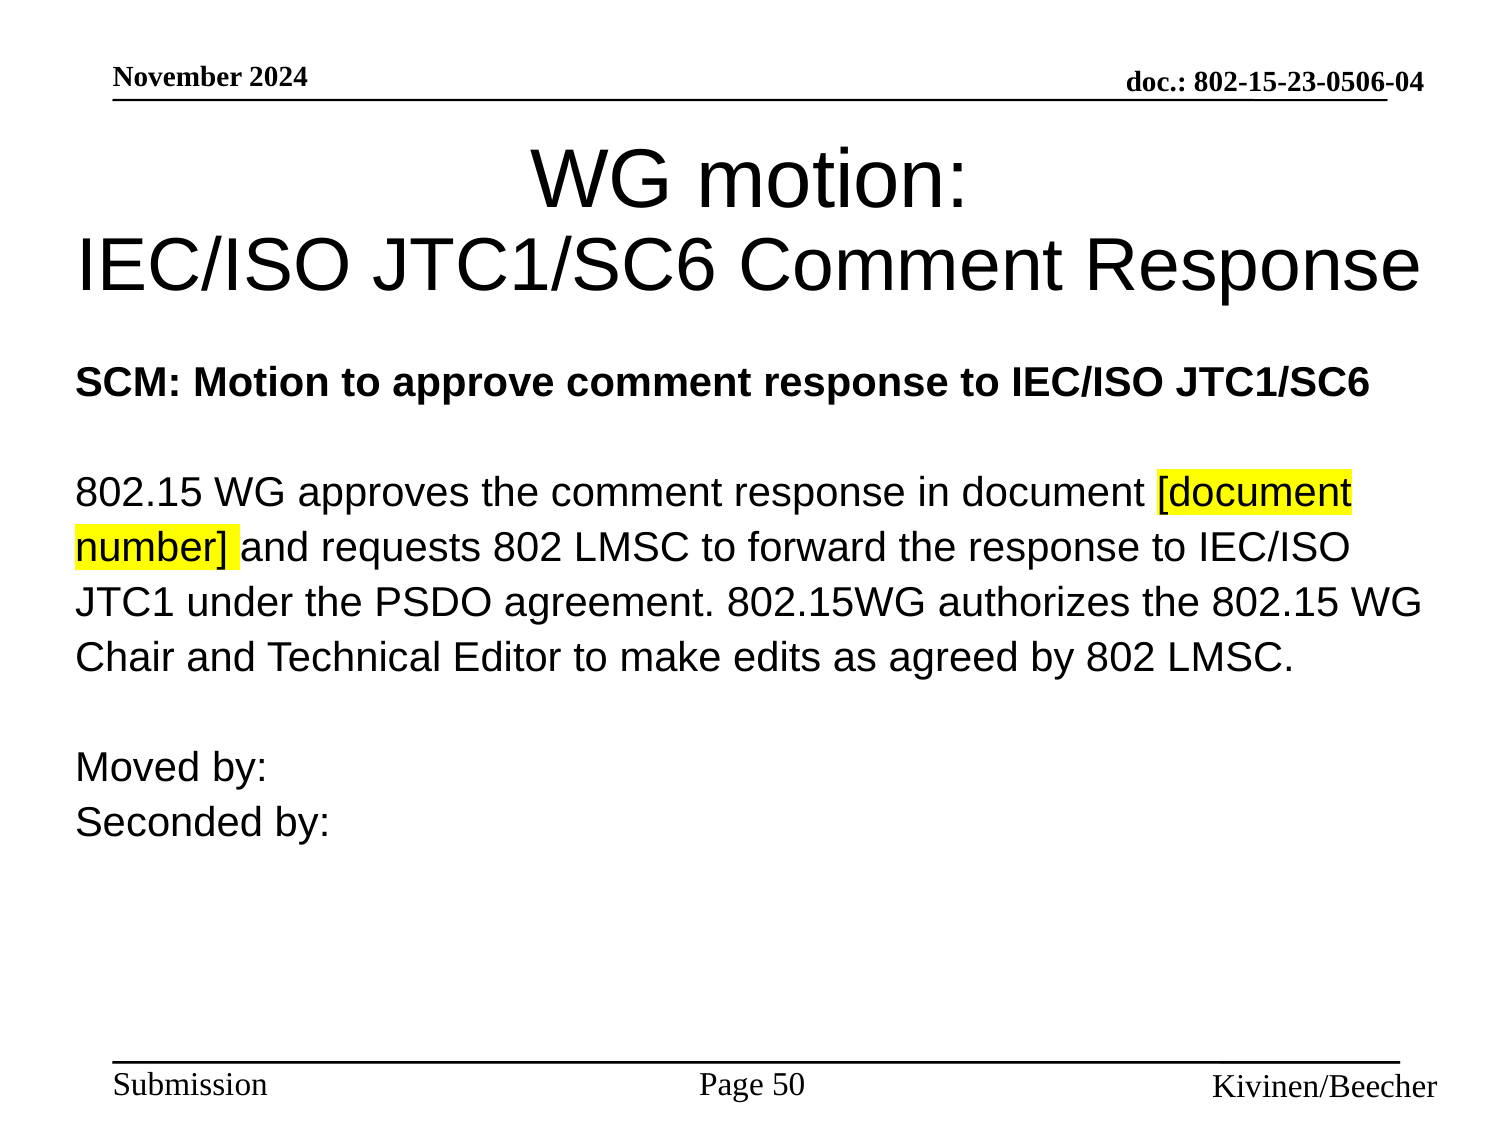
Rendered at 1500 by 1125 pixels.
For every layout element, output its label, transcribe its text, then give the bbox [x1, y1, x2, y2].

title WG motion: IEC/ISO JTC1/SC6 Comment Response [37, 127, 1463, 316]
text_box SCM: Motion to approve comment response to IEC/ISO JTC1/SC6 802.15 WG approves the comment response in document [document number] and requests 802 LMSC to forward the response to IEC/ISO JTC1 under the PSDO agreement. 802.15WG authorizes the 802.15 WG Chair and Technical Editor to make edits as agreed by 802 LMSC. Moved by: Seconded by: [74, 349, 1425, 1010]
